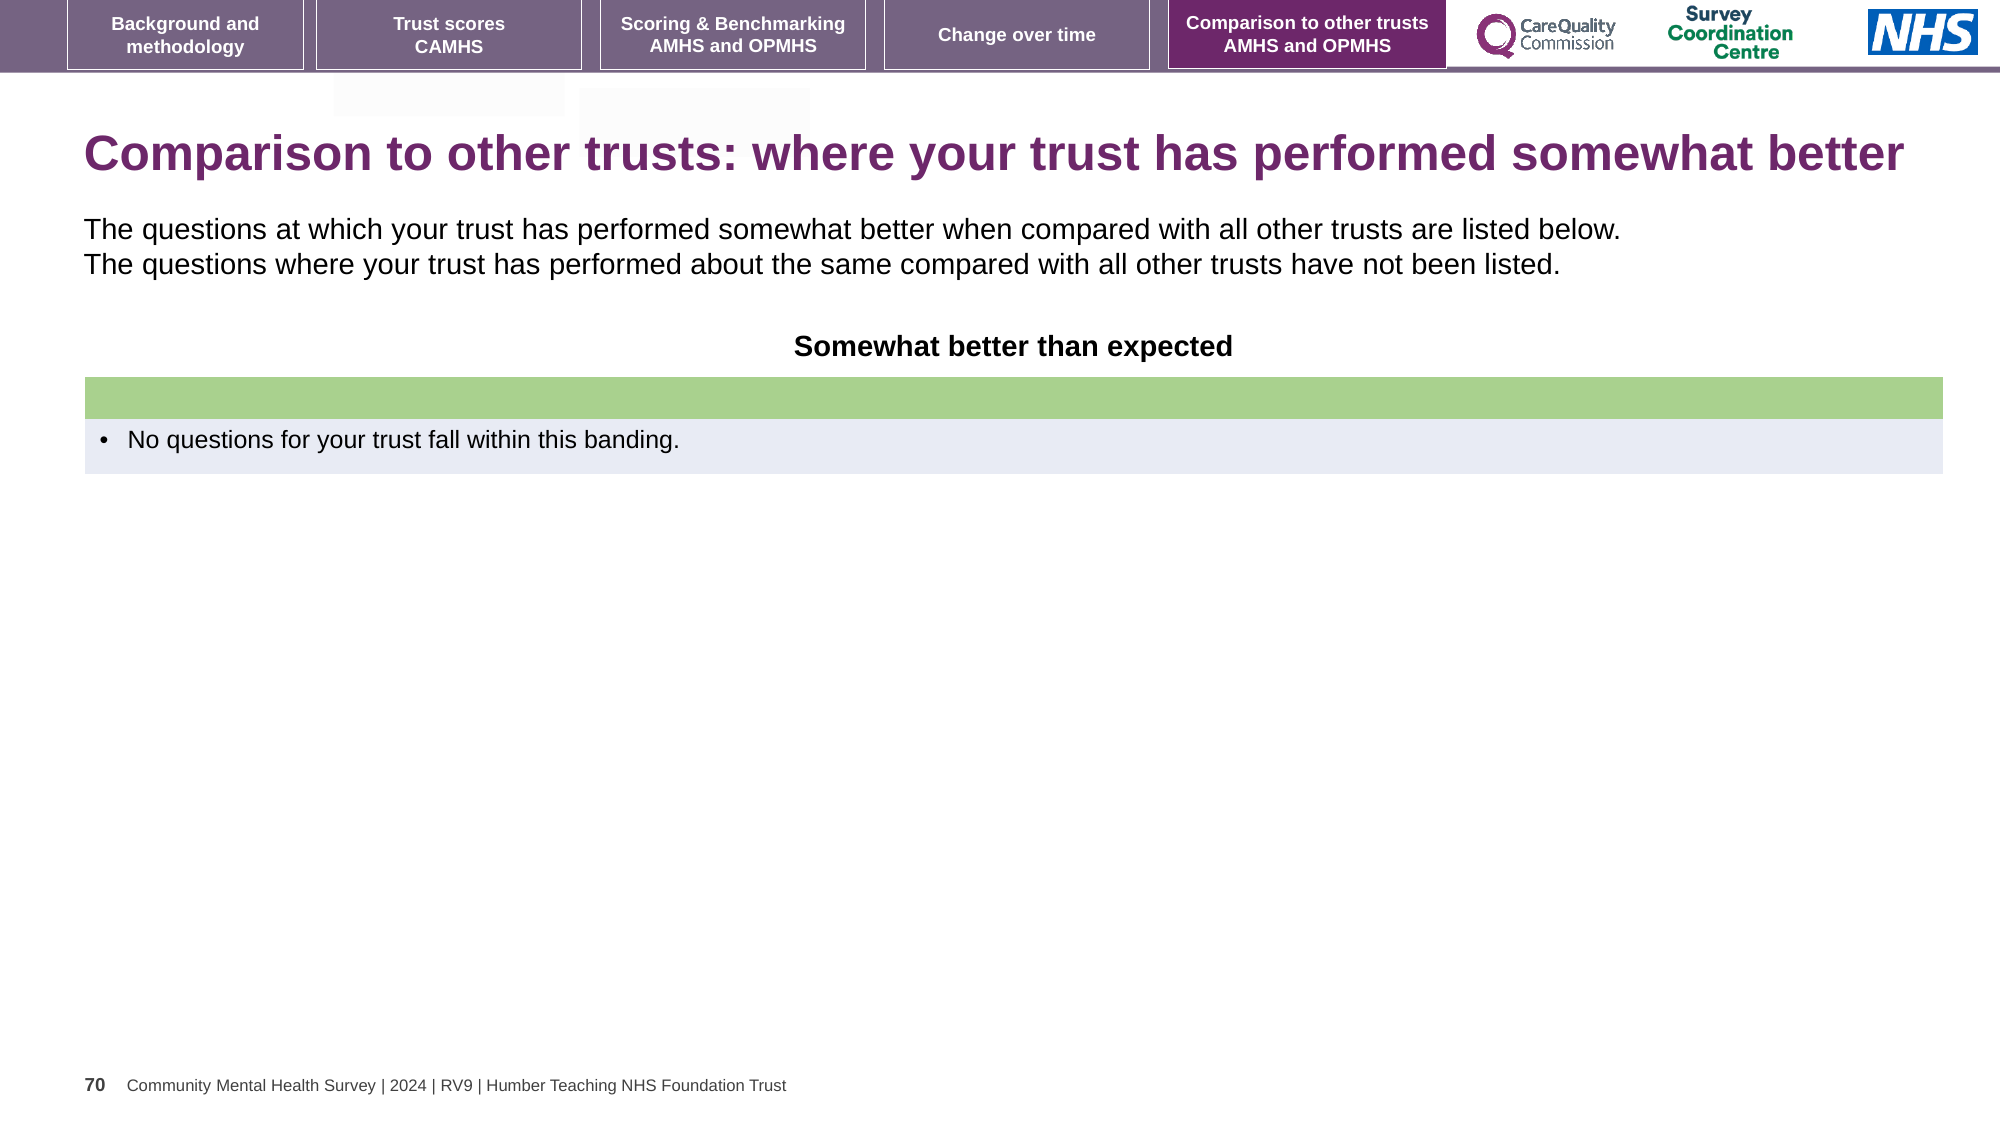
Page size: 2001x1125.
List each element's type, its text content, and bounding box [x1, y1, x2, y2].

text_box 70 [84, 1065, 122, 1125]
picture [1868, 9, 1978, 55]
table_cell [85, 377, 1943, 419]
text_box The questions at which your trust has performed somewhat better when compared with all other trusts are listed below. The questions where your trust has performed about the same compared with all other trusts have not been listed. [68, 202, 1896, 288]
picture [1666, 3, 1794, 61]
table_header Somewhat better than expected [85, 314, 1943, 377]
table_cell No questions for your trust fall within this banding. [85, 419, 1943, 474]
title Comparison to other trusts: where your trust has performed somewhat better [68, 100, 1942, 209]
picture [1476, 13, 1616, 59]
